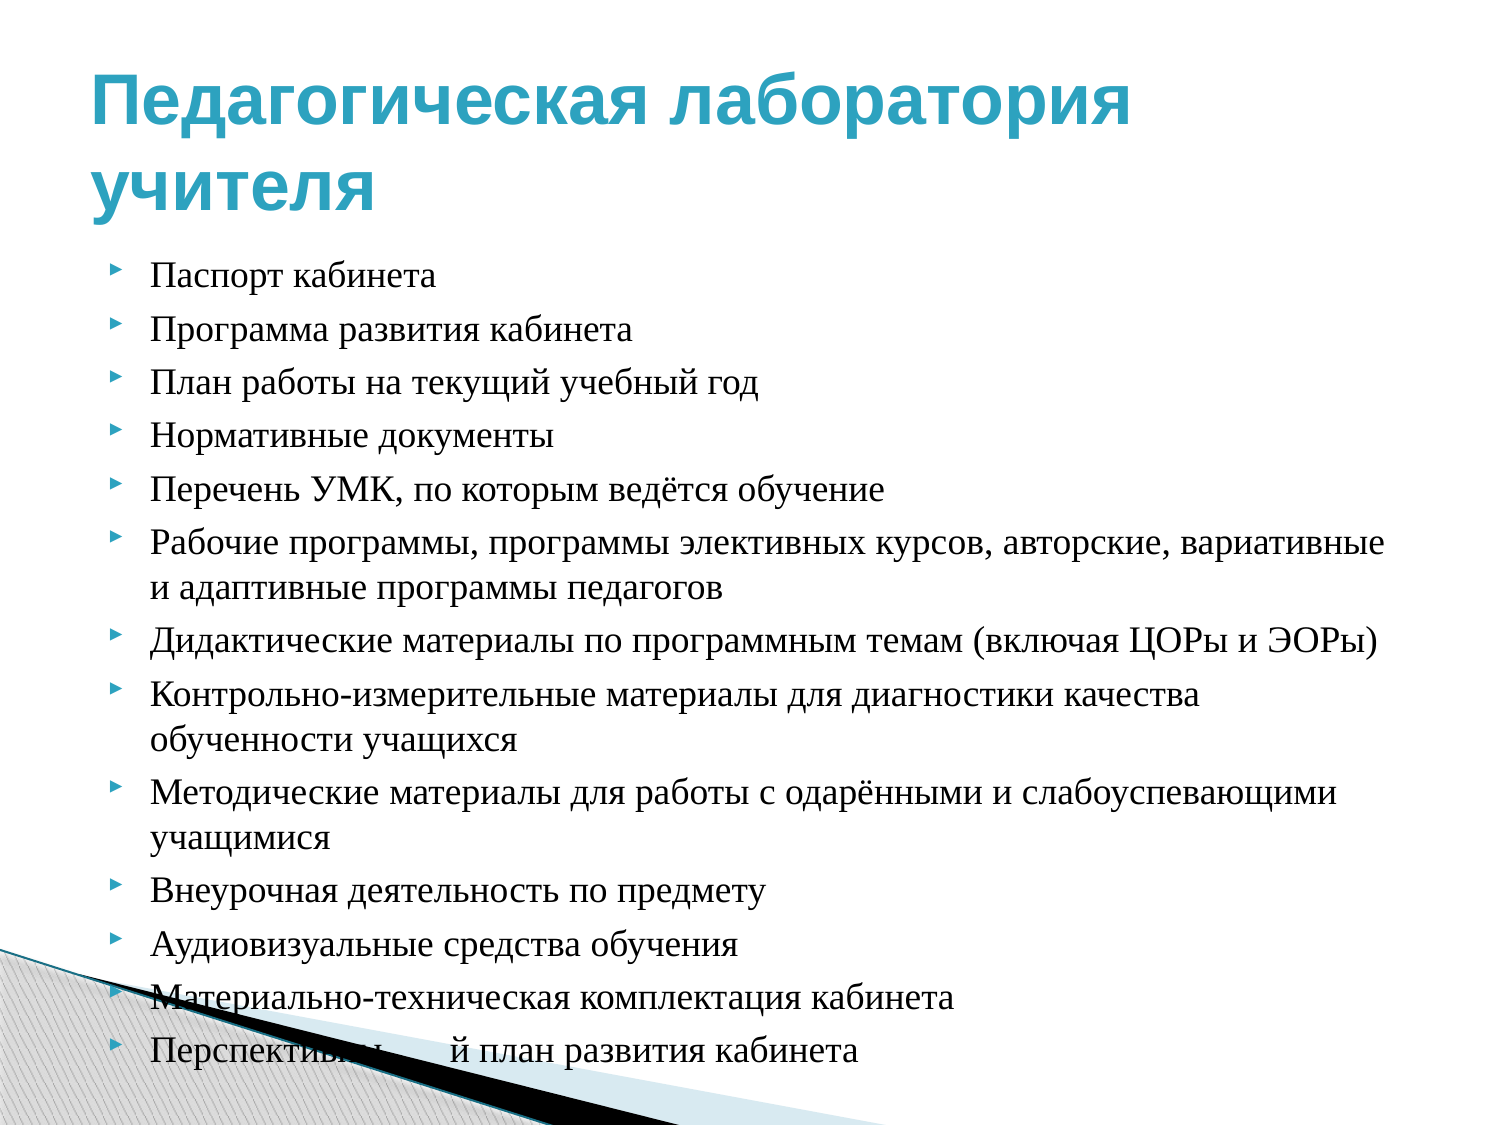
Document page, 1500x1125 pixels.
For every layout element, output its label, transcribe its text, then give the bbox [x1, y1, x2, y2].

list Паспорт кабинета Программа развития кабинета План работы на текущий учебный год Нормативные документы Перечень УМК, по которым ведётся обучение Рабочие программы, программы элективных курсов, авторские, вариативные и адаптивные программы педагогов Дидактические материалы по программным темам (включая ЦОРы и ЭОРы) Контрольно-измерительные материалы для диагностики качества обученности учащихся Методические материалы для работы с одарёнными и слабоуспевающими учащимися Внеурочная деятельность по предмету Аудиовизуальные средства обучения Материально-техническая комплектация кабинета Перспективны й план развития кабинета [74, 242, 1426, 986]
title Педагогическая лаборатория учителя [75, 45, 1425, 233]
